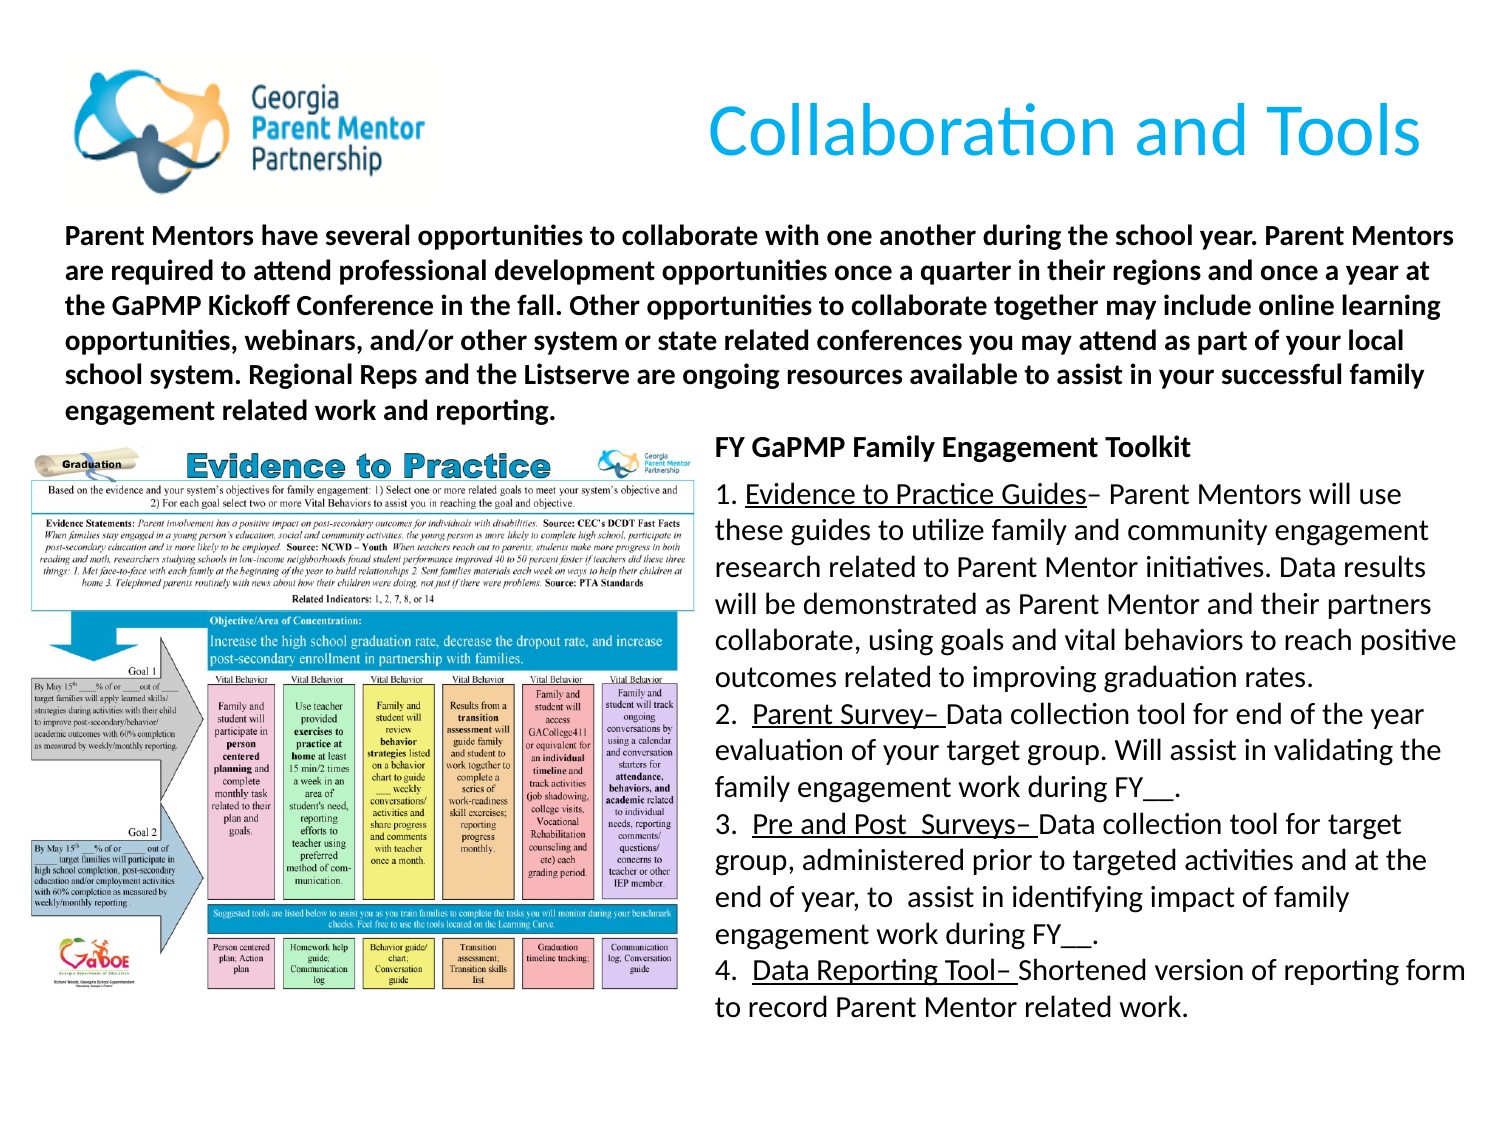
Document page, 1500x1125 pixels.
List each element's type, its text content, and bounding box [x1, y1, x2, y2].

picture [12, 433, 713, 1009]
text_box Parent Mentors have several opportunities to collaborate with one another during the school year. Parent Mentors are required to attend professional development opportunities once a quarter in their regions and once a year at the GaPMP Kickoff Conference in the fall. Other opportunities to collaborate together may include online learning opportunities, webinars, and/or other system or state related conferences you may attend as part of your local school system. Regional Reps and the Listserve are ongoing resources available to assist in your successful family engagement related work and reporting. [49, 208, 1488, 479]
picture [62, 58, 438, 205]
text_box FY GaPMP Family Engagement Toolkit 1. Evidence to Practice Guides– Parent Mentors will use these guides to utilize family and community engagement research related to Parent Mentor initiatives. Data results will be demonstrated as Parent Mentor and their partners collaborate, using goals and vital behaviors to reach positive outcomes related to improving graduation rates. 2. Parent Survey– Data collection tool for end of the year evaluation of your target group. Will assist in validating the family engagement work during FY__. 3. Pre and Post Surveys– Data collection tool for target group, administered prior to targeted activities and at the end of year, to assist in identifying impact of family engagement work during FY__. 4. Data Reporting Tool– Shortened version of reporting form to record Parent Mentor related work. [699, 479, 1488, 1084]
text_box Collaboration and Tools [50, 41, 1438, 208]
